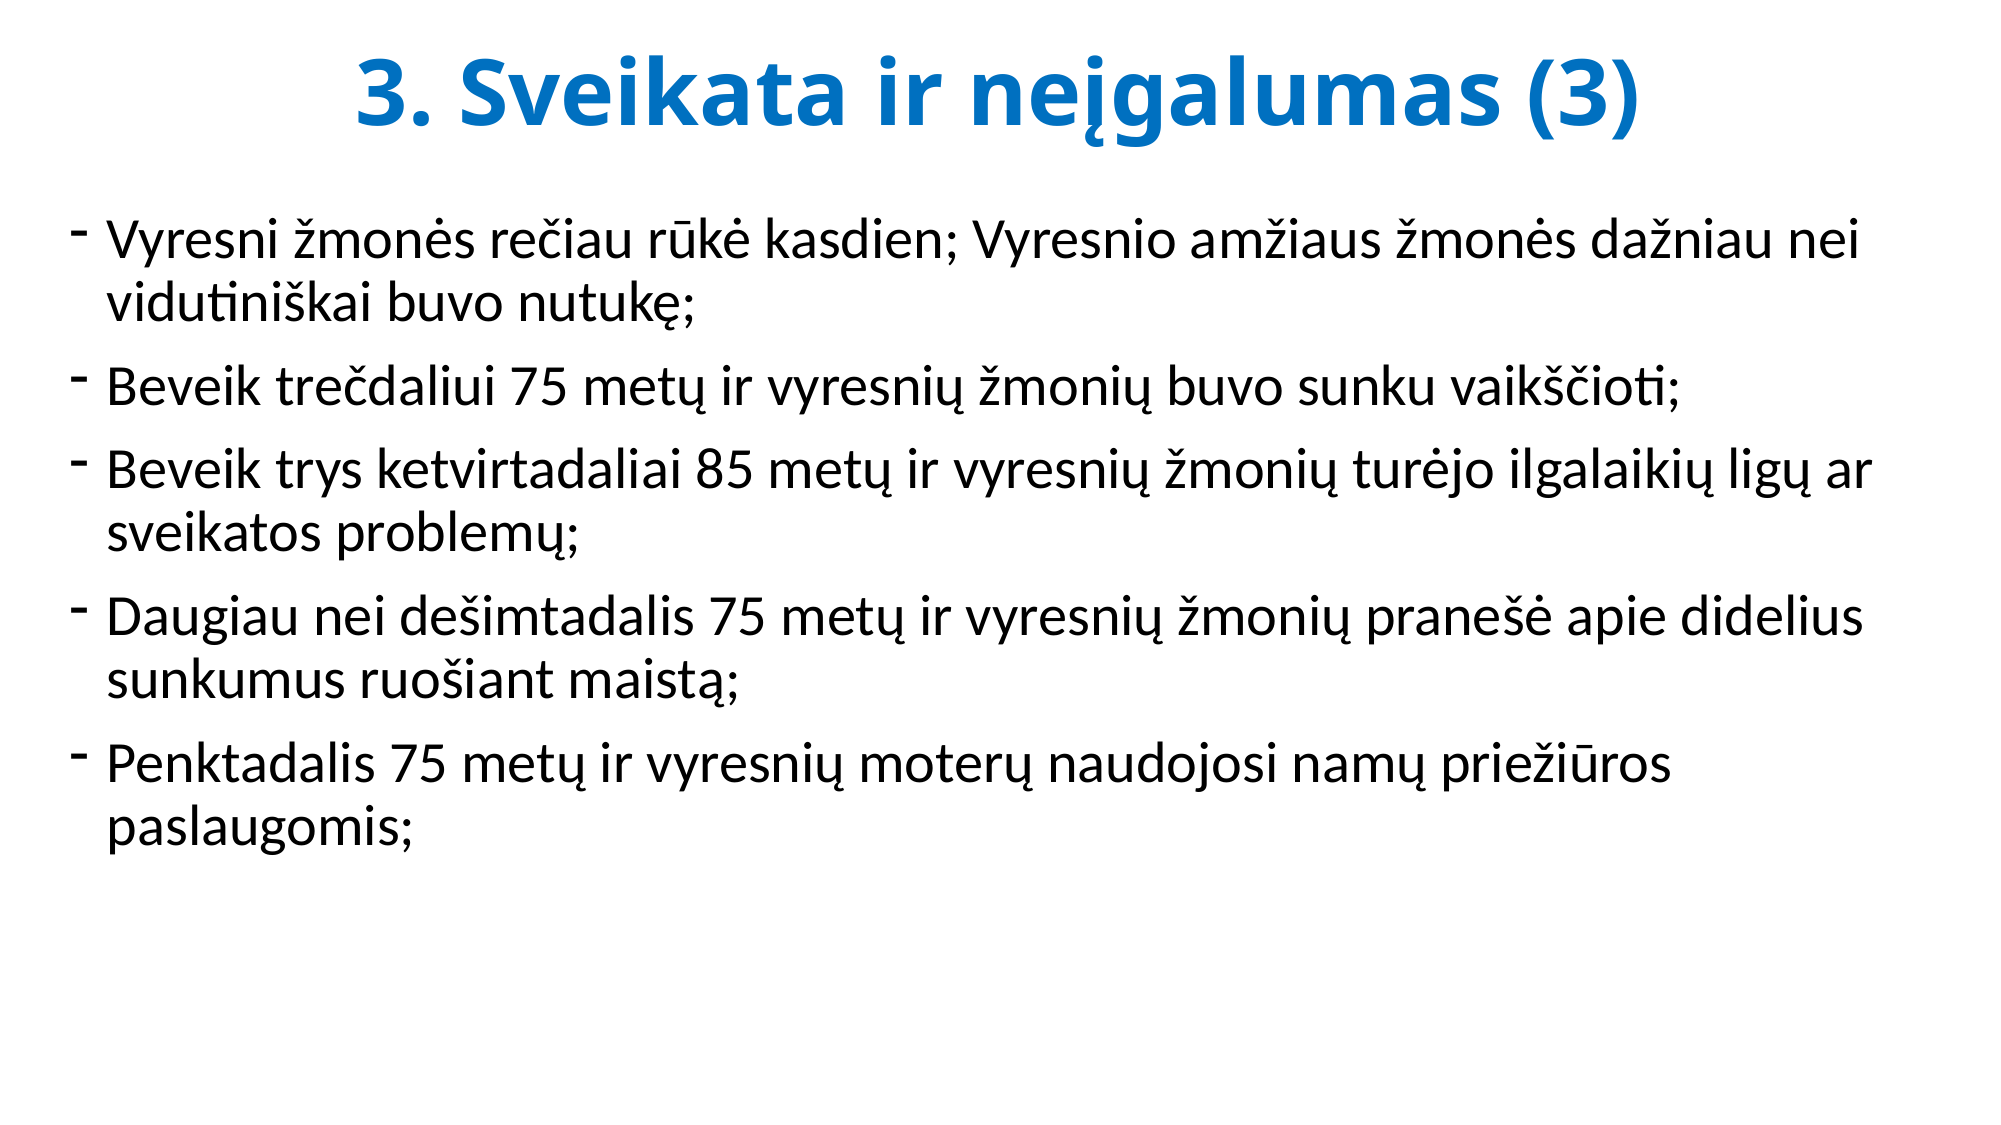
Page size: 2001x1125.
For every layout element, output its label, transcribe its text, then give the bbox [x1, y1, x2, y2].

list Vyresni žmonės rečiau rūkė kasdien; Vyresnio amžiaus žmonės dažniau nei vidutiniškai buvo nutukę; Beveik trečdaliui 75 metų ir vyresnių žmonių buvo sunku vaikščioti; Beveik trys ketvirtadaliai 85 metų ir vyresnių žmonių turėjo ilgalaikių ligų ar sveikatos problemų; Daugiau nei dešimtadalis 75 metų ir vyresnių žmonių pranešė apie didelius sunkumus ruošiant maistą; Penktadalis 75 metų ir vyresnių moterų naudojosi namų priežiūros paslaugomis; [54, 201, 1944, 1082]
title 3. Sveikata ir neįgalumas (3) [54, 34, 1944, 157]
